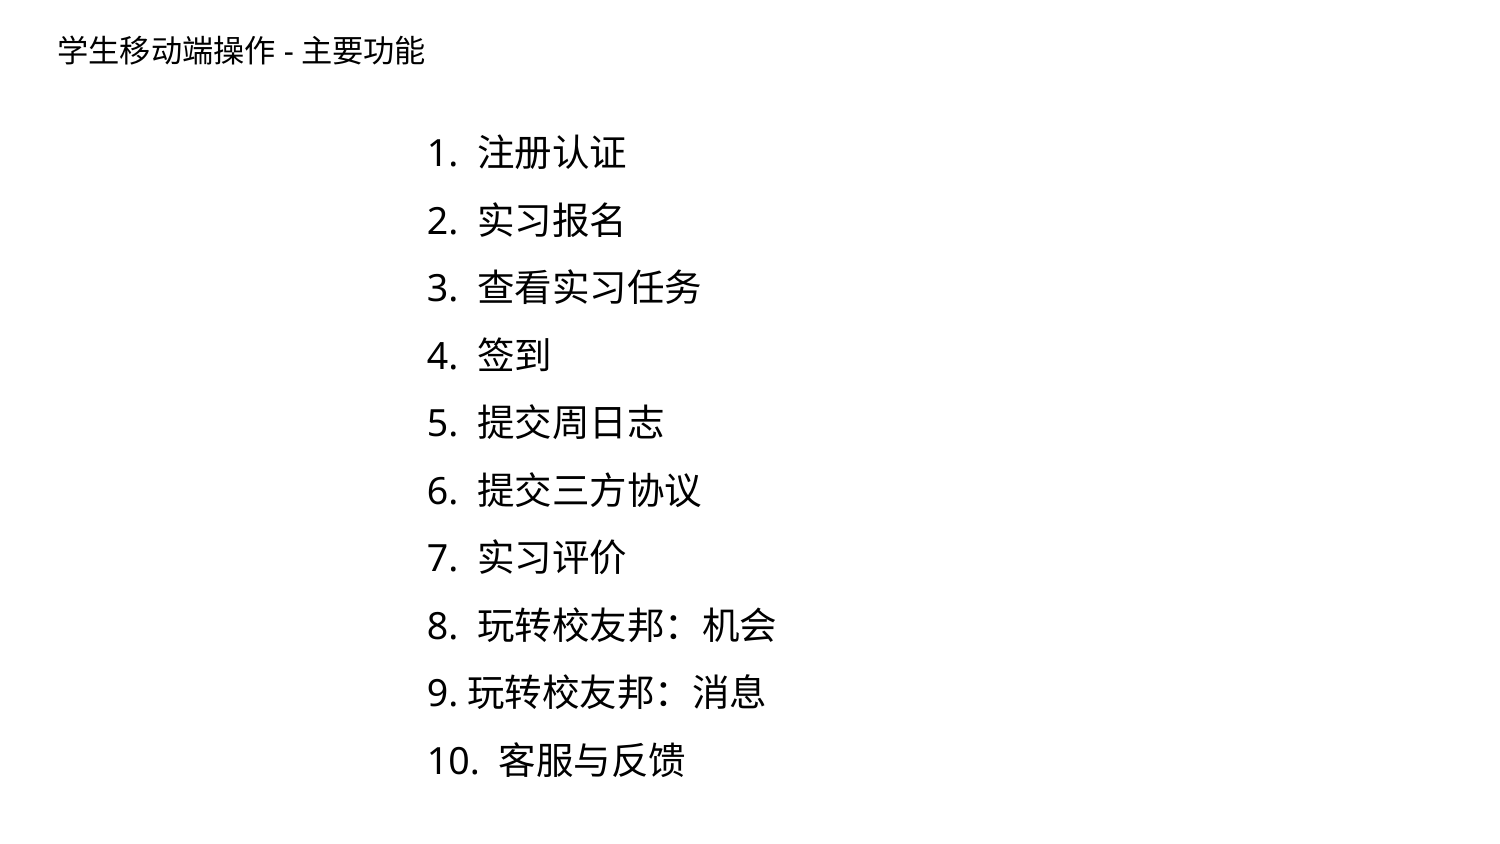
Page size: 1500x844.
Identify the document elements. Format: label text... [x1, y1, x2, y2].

title 学生移动端操作-主要功能 [42, 11, 939, 77]
text_box 1. 注册认证 2. 实习报名 3. 查看实习任务 4. 签到 5. 提交周日志 6. 提交三方协议 7. 实习评价 8. 玩转校友邦：机会 9.玩转校友邦：消息 10. 客服与反馈 [412, 99, 1088, 790]
